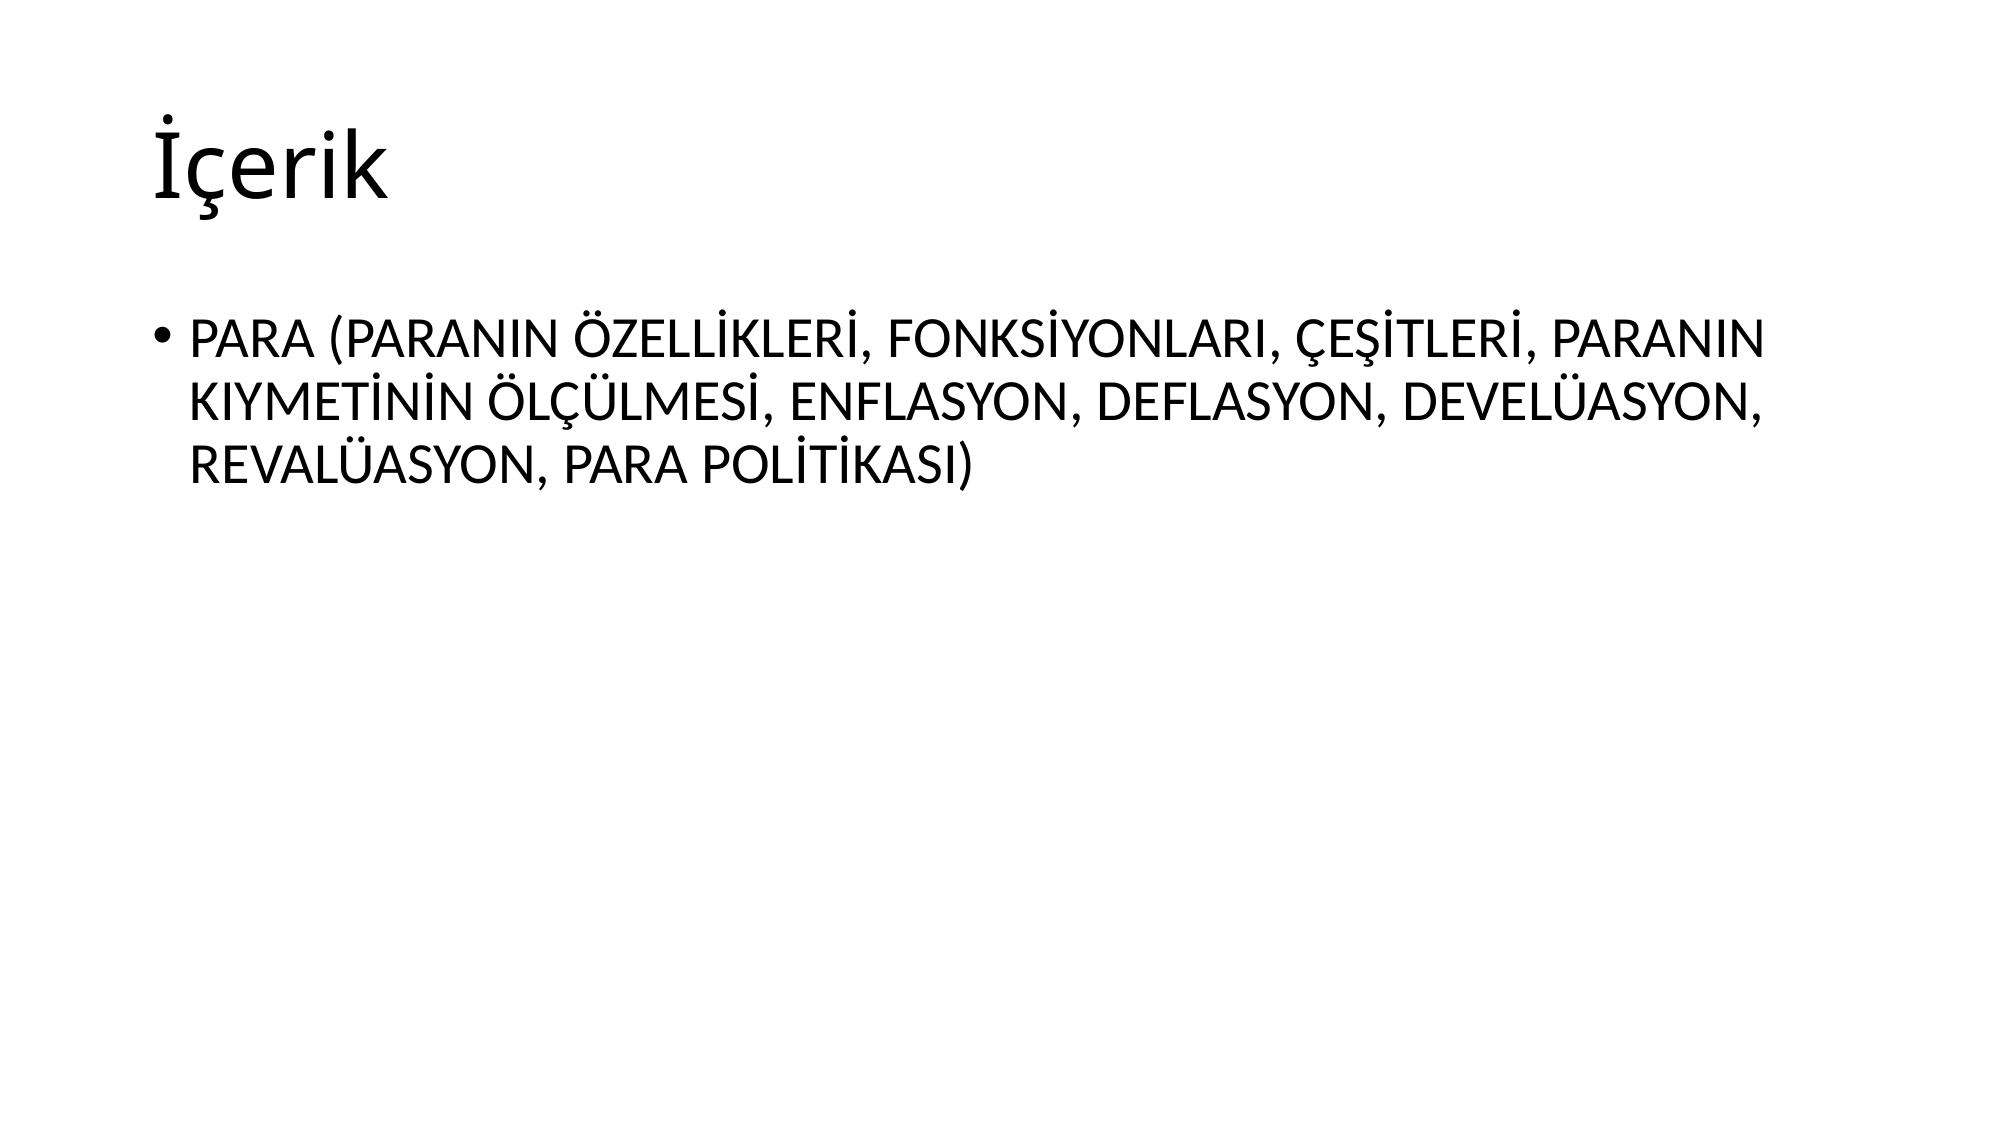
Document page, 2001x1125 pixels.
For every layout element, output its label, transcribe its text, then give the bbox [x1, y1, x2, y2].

list PARA (PARANIN ÖZELLİKLERİ, FONKSİYONLARI, ÇEŞİTLERİ, PARANIN KIYMETİNİN ÖLÇÜLMESİ, ENFLASYON, DEFLASYON, DEVELÜASYON, REVALÜASYON, PARA POLİTİKASI) [137, 299, 1863, 1014]
title İçerik [137, 59, 1863, 278]
